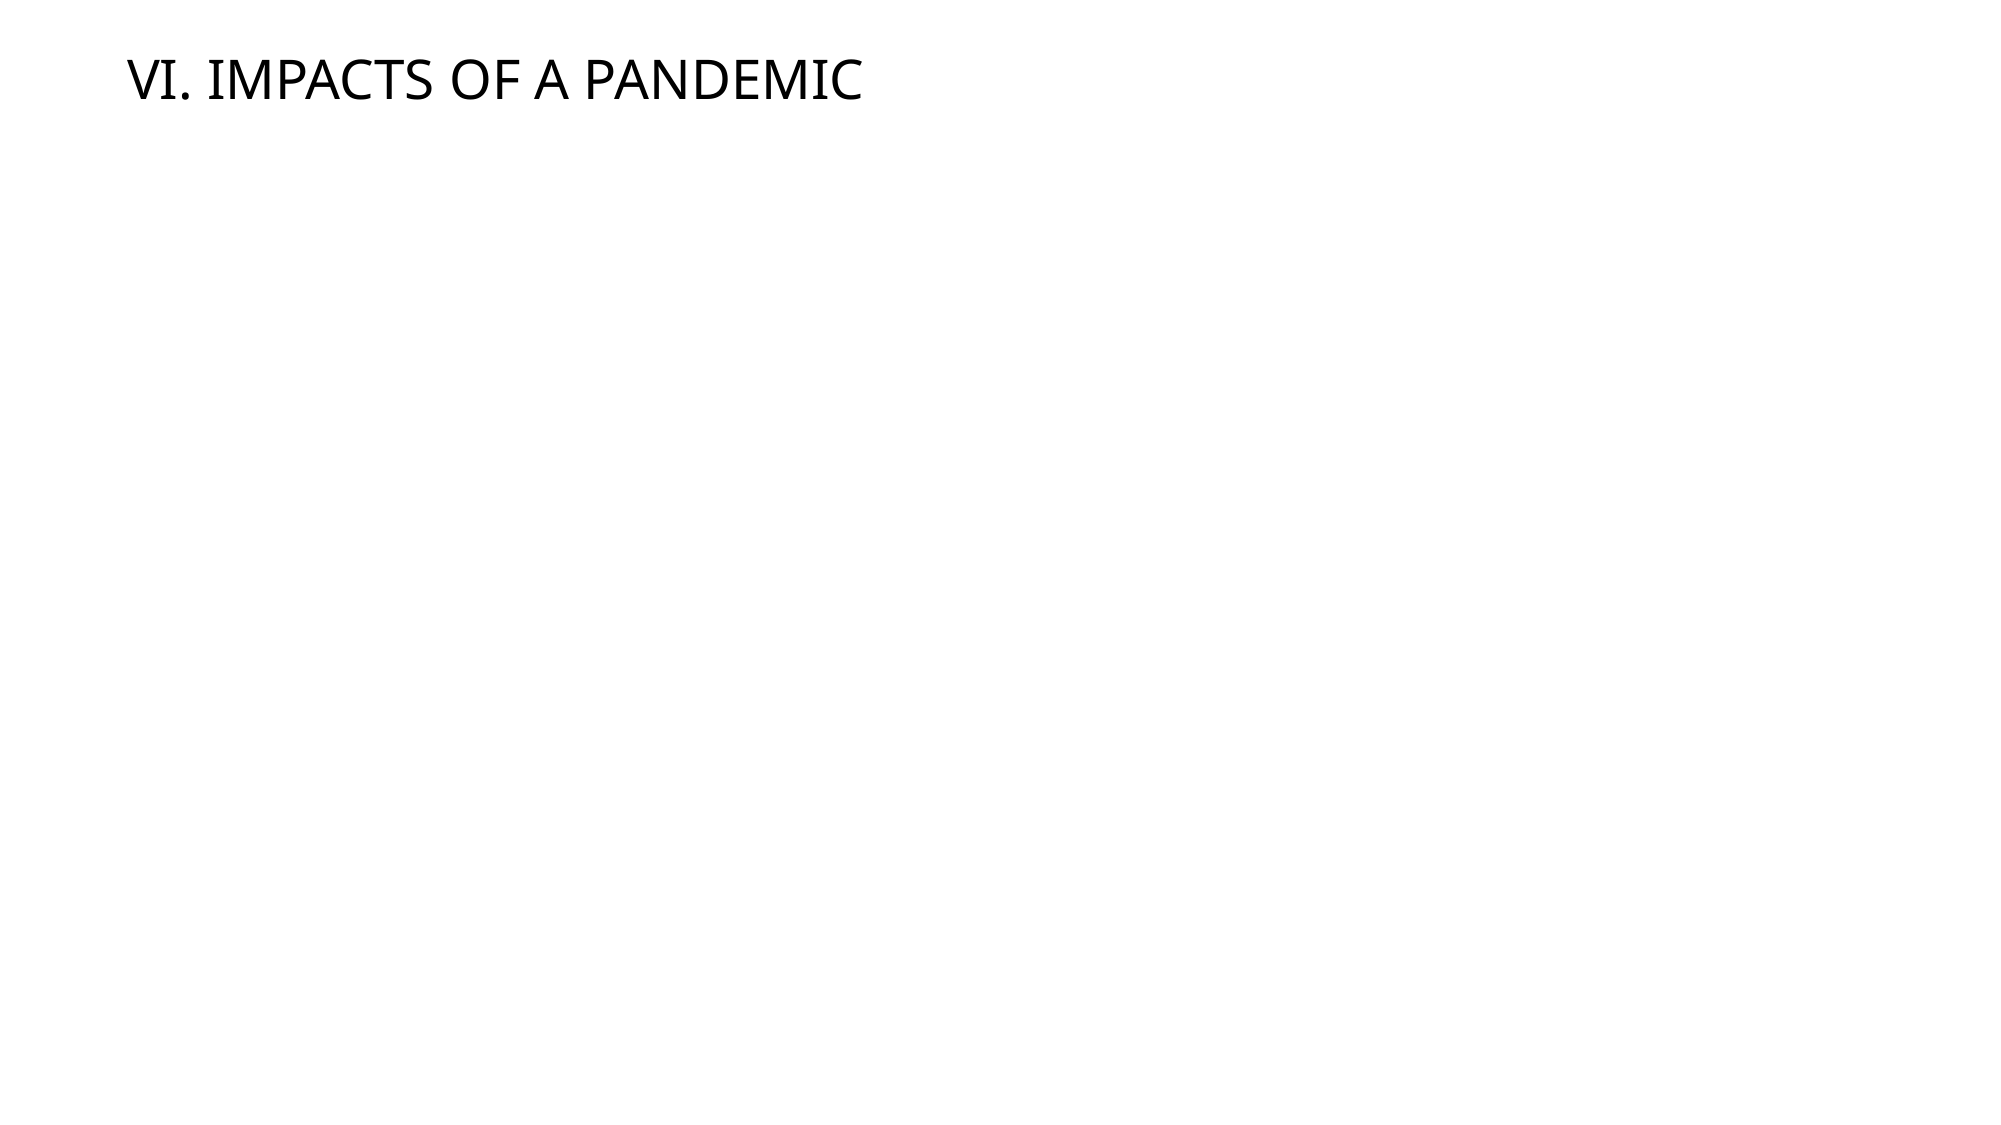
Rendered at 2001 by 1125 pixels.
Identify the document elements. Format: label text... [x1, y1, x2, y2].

title VI. IMPACTS OF A PANDEMIC [112, 45, 1900, 120]
